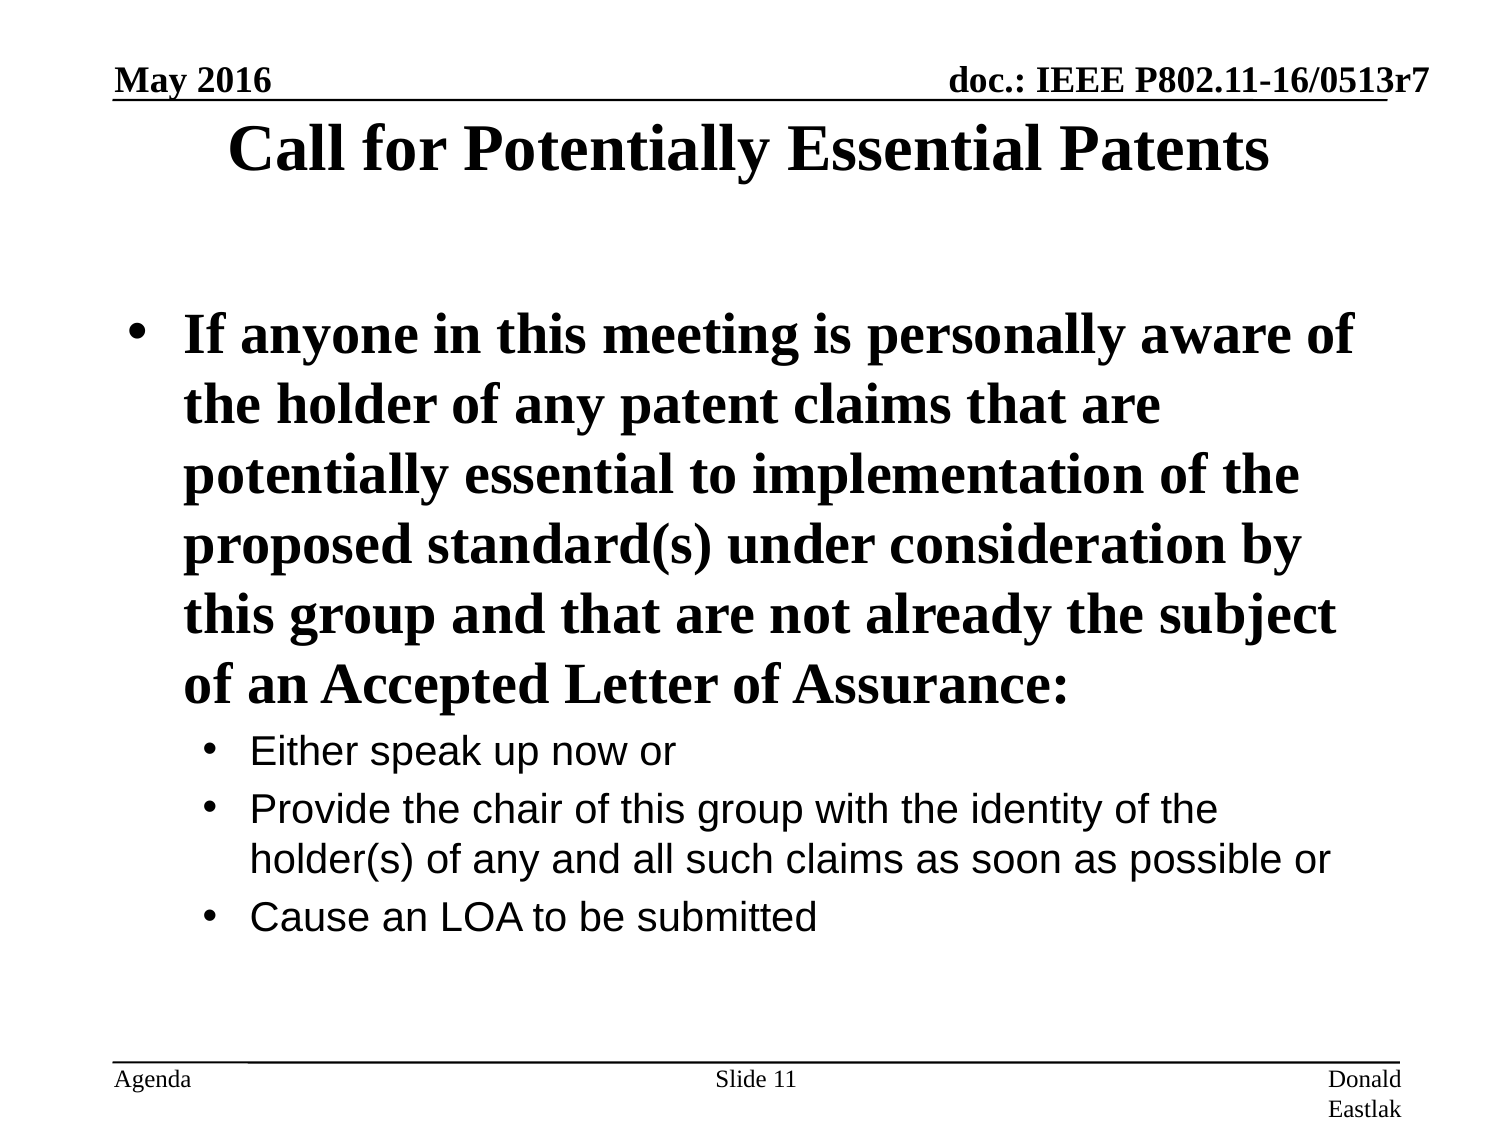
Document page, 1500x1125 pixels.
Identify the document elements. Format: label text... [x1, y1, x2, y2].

slide_number Slide 11 [712, 1062, 800, 1093]
title Call for Potentially Essential Patents [75, 50, 1425, 238]
list If anyone in this meeting is personally aware of the holder of any patent claims that are potentially essential to implementation of the proposed standard(s) under consideration by this group and that are not already the subject of an Accepted Letter of Assurance: Either speak up now or Provide the chair of this group with the identity of the holder(s) of any and all such claims as soon as possible or Cause an LOA to be submitted [112, 287, 1388, 963]
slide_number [114, 54, 290, 100]
footer Donald Eastlake 3rd, Huawei Technologies [1325, 1062, 1402, 1093]
